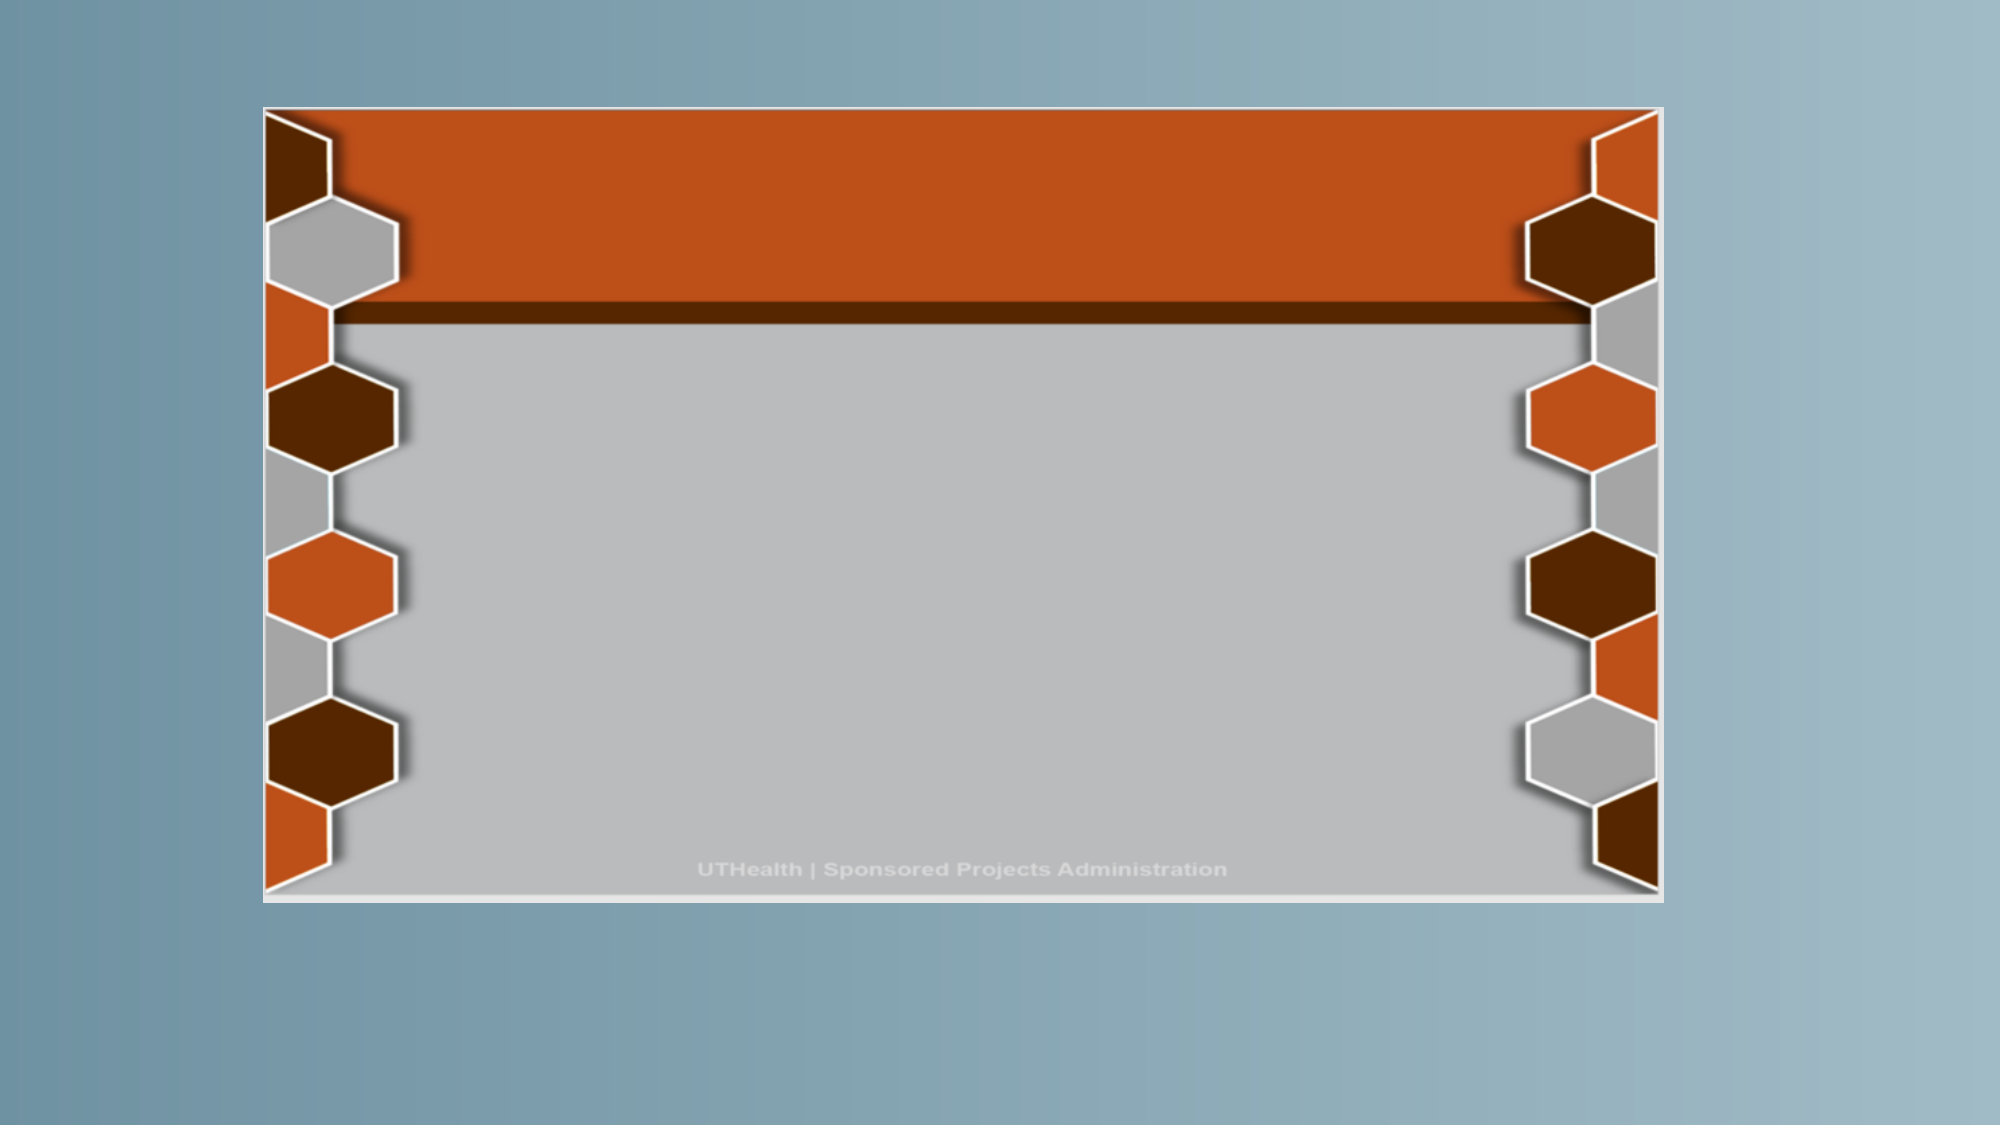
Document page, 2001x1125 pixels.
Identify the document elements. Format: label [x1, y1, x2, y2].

picture [263, 107, 1664, 903]
